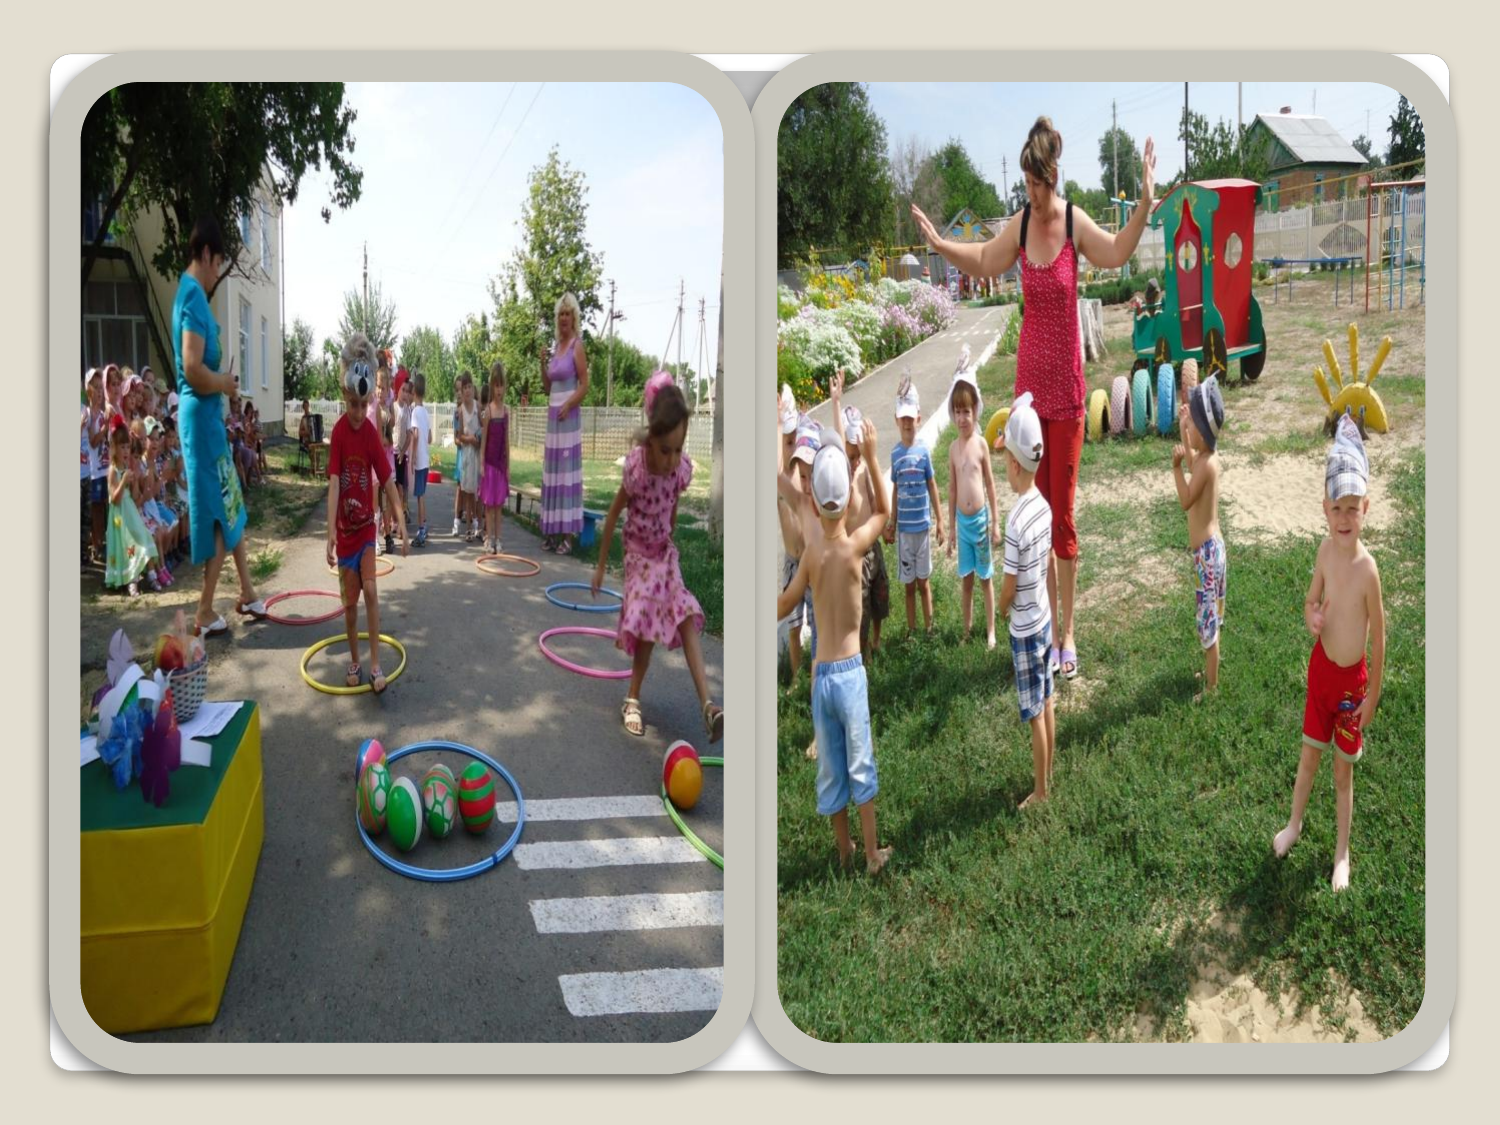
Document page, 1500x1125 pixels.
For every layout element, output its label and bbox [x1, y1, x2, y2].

picture [761, 66, 1442, 1059]
picture [64, 66, 740, 1059]
